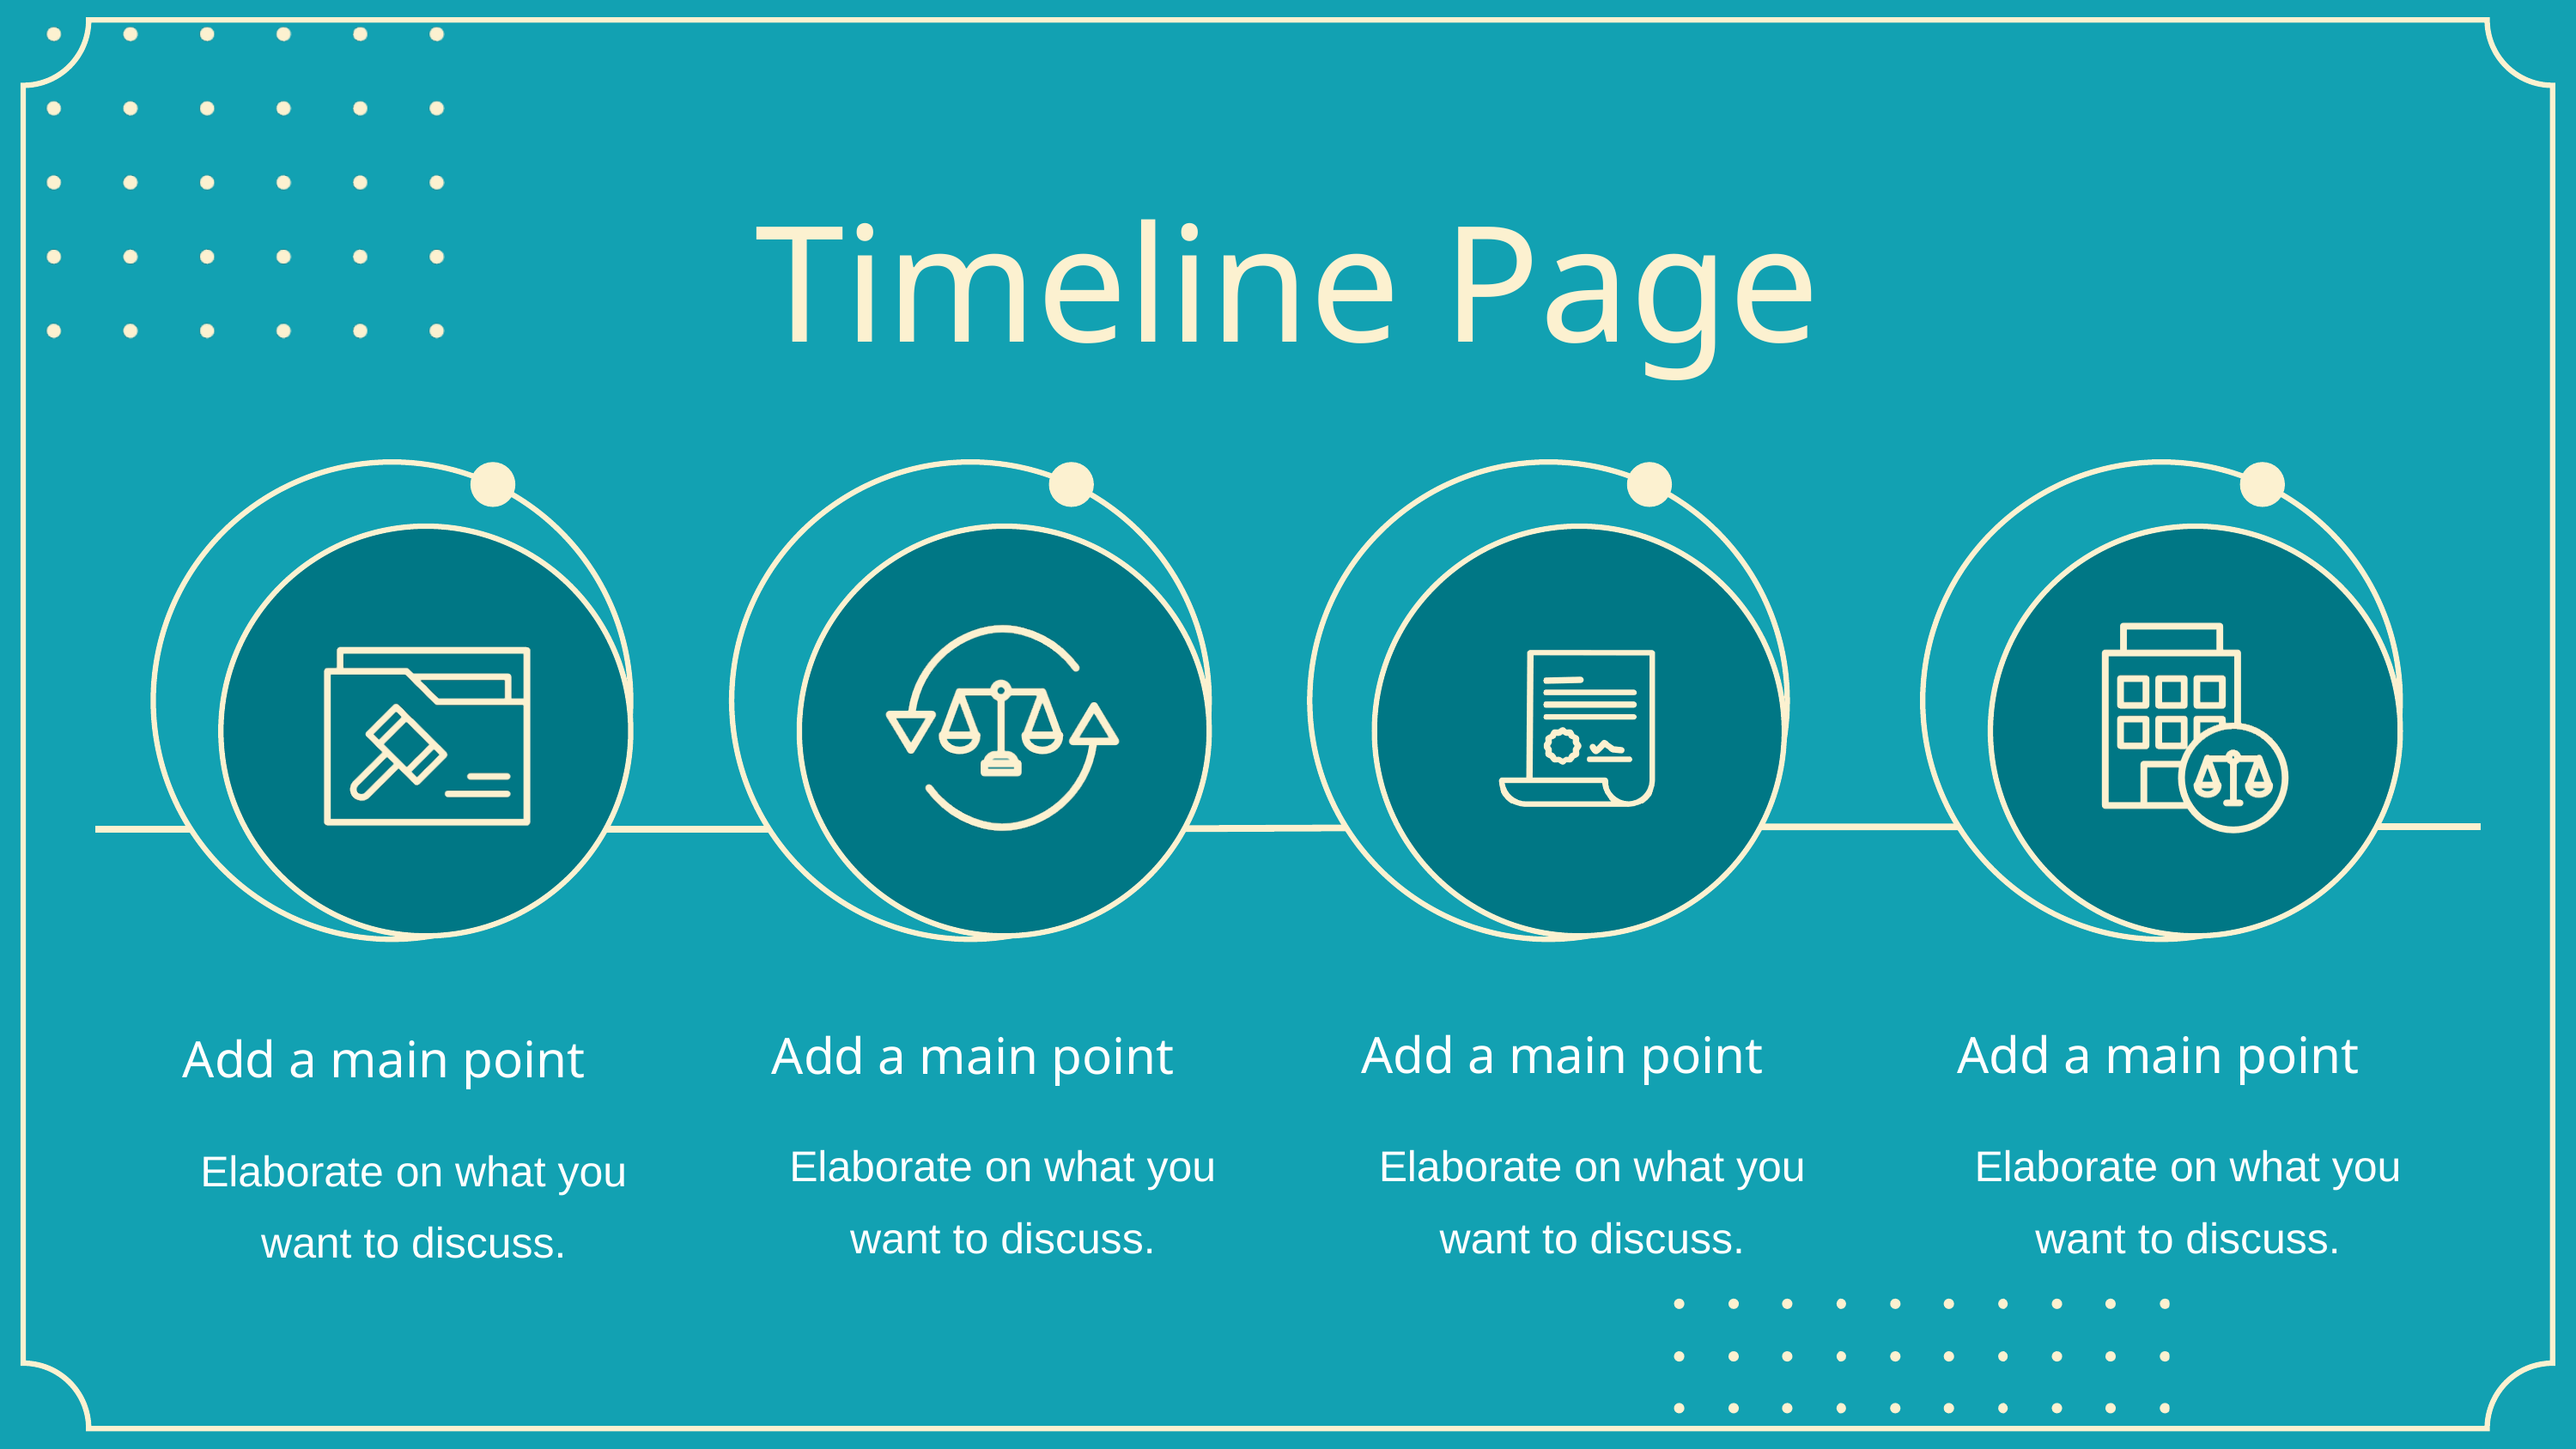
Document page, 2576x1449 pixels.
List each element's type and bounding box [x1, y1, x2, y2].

text_box [1374, 525, 1785, 937]
picture [2086, 619, 2305, 837]
text_box [731, 461, 1210, 940]
text_box [220, 525, 631, 937]
picture [880, 605, 1125, 851]
picture [1479, 630, 1674, 826]
text_box [799, 525, 1210, 937]
picture [1674, 1298, 2170, 1449]
text_box [153, 461, 631, 940]
text_box [1214, 827, 1305, 830]
picture [0, 0, 446, 339]
text_box [22, 11, 2553, 1429]
picture [317, 625, 535, 842]
text_box [1309, 461, 1788, 940]
text_box [1922, 461, 2401, 940]
text_box [1990, 525, 2401, 937]
